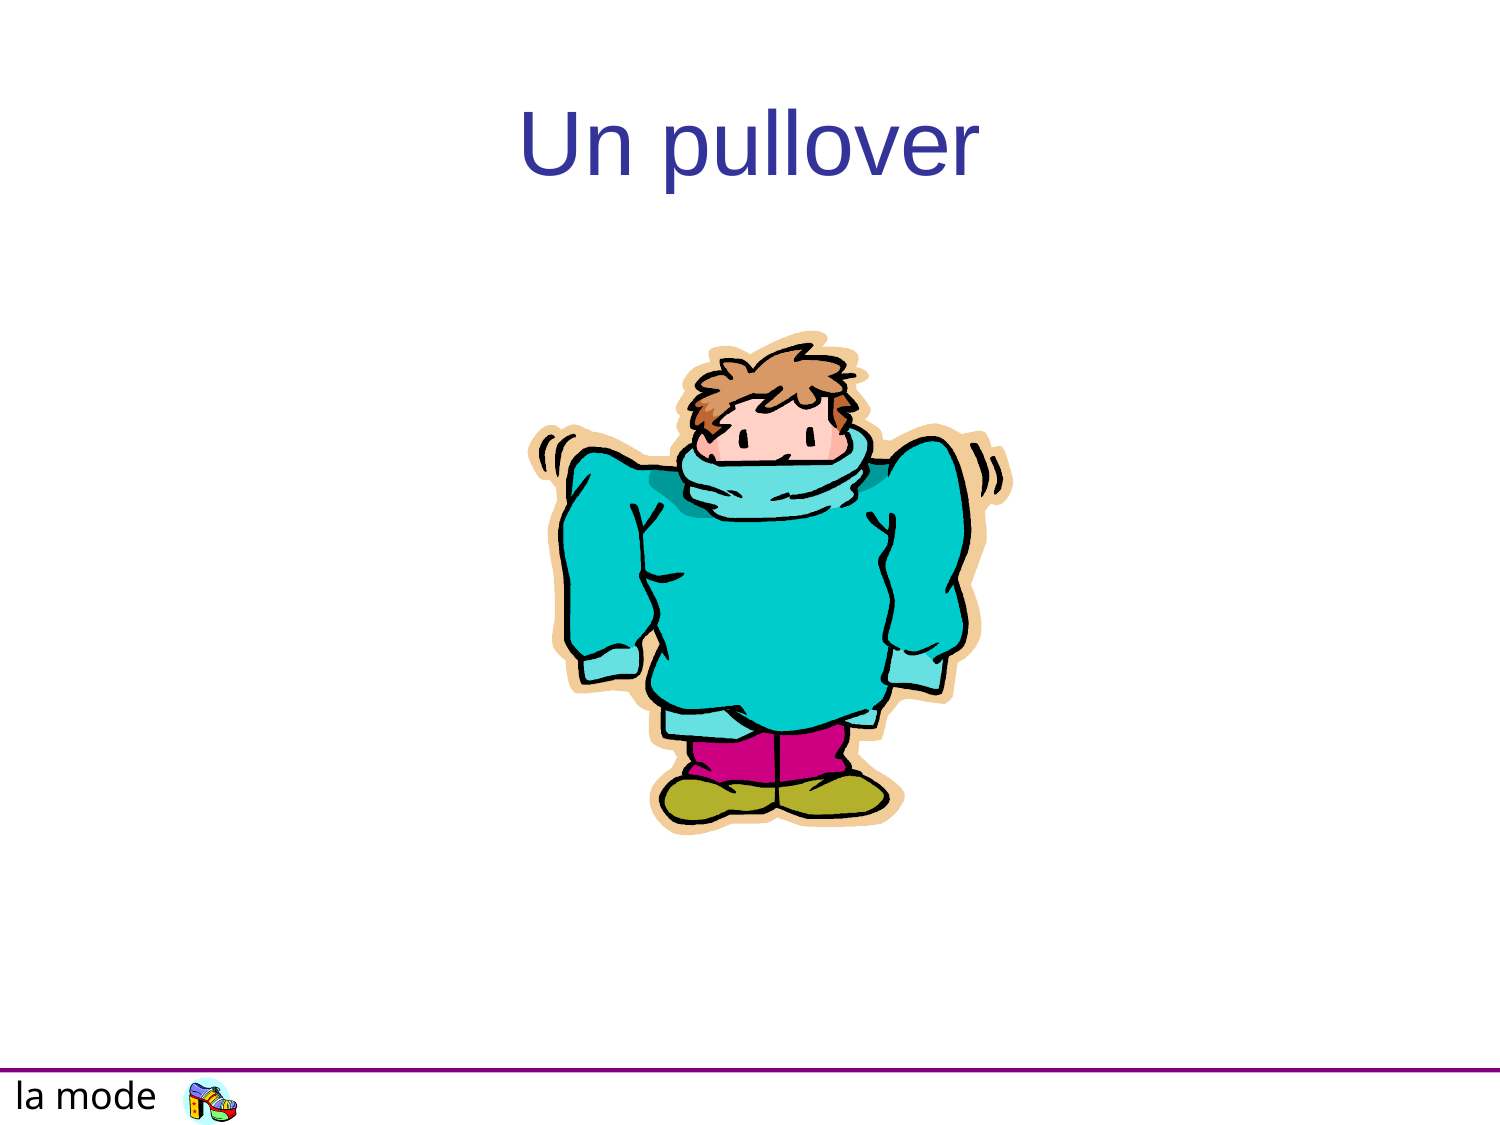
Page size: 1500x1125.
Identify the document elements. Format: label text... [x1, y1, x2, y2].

text_box la mode [0, 1064, 373, 1125]
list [525, 325, 1022, 844]
picture [182, 1077, 238, 1125]
title Un pullover [74, 44, 1426, 233]
